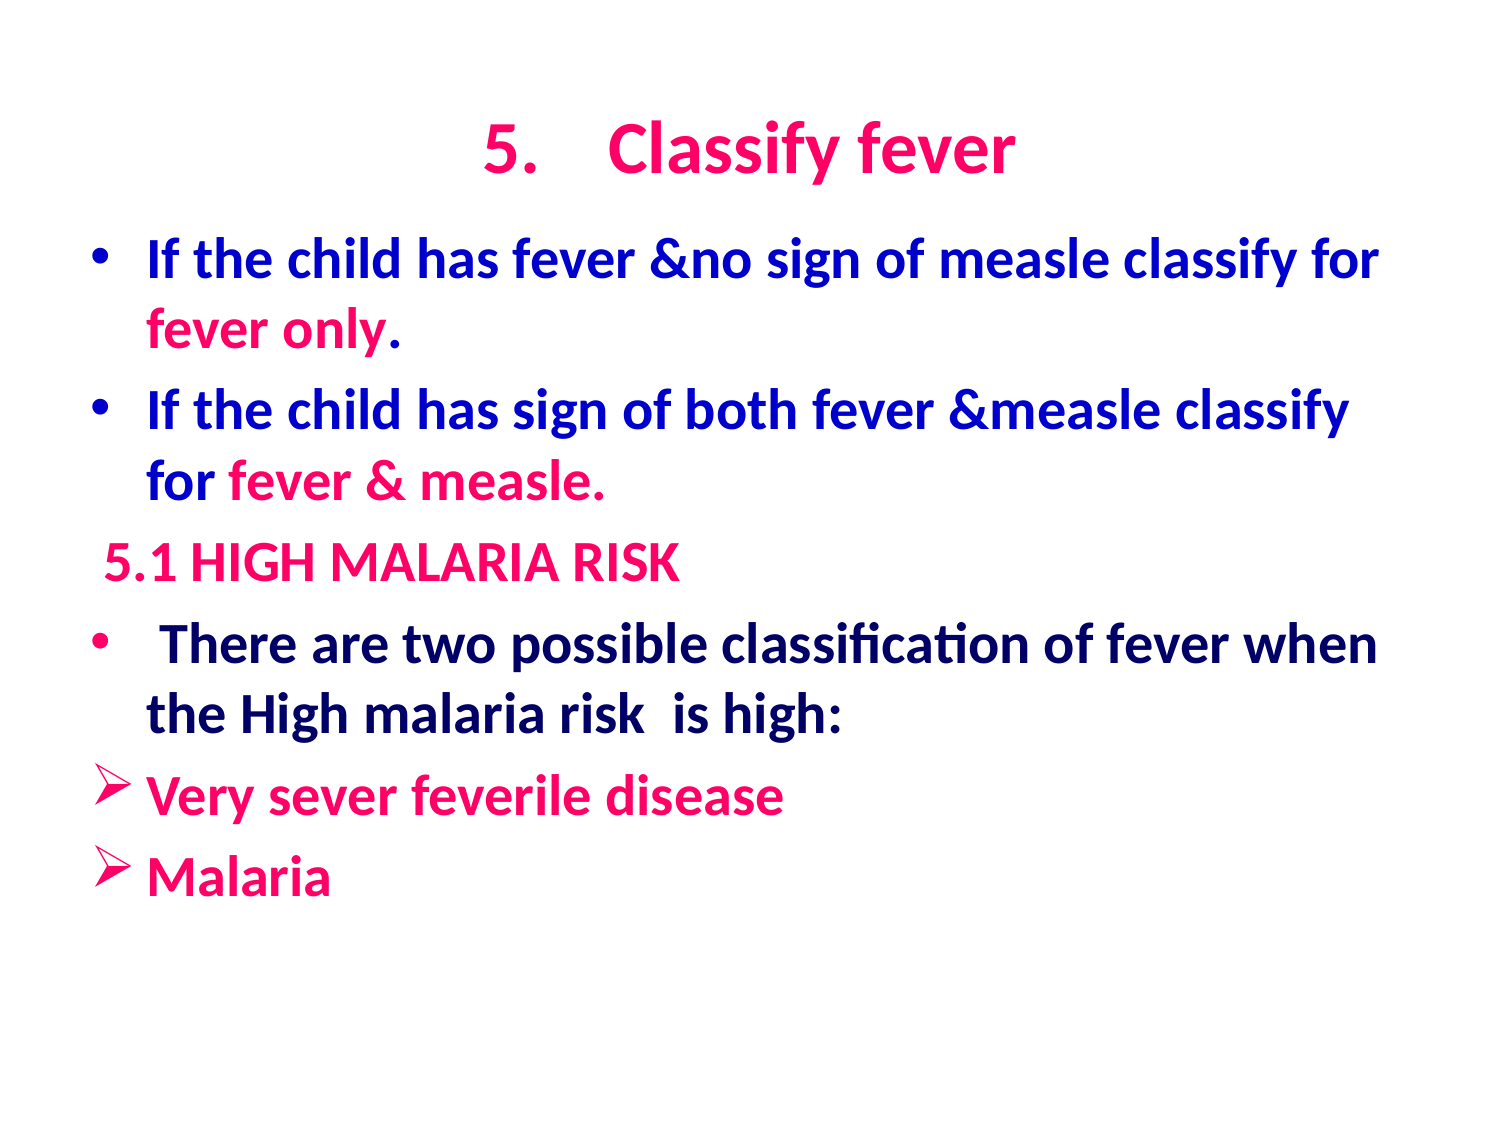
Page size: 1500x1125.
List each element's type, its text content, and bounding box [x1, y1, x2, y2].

title 5. Classify fever [75, 50, 1425, 212]
list If the child has fever &no sign of measle classify for fever only. If the child has sign of both fever &measle classify for fever & measle. 5.1 HIGH MALARIA RISK There are two possible classification of fever when the High malaria risk is high: Very sever feverile disease Malaria [75, 212, 1425, 955]
